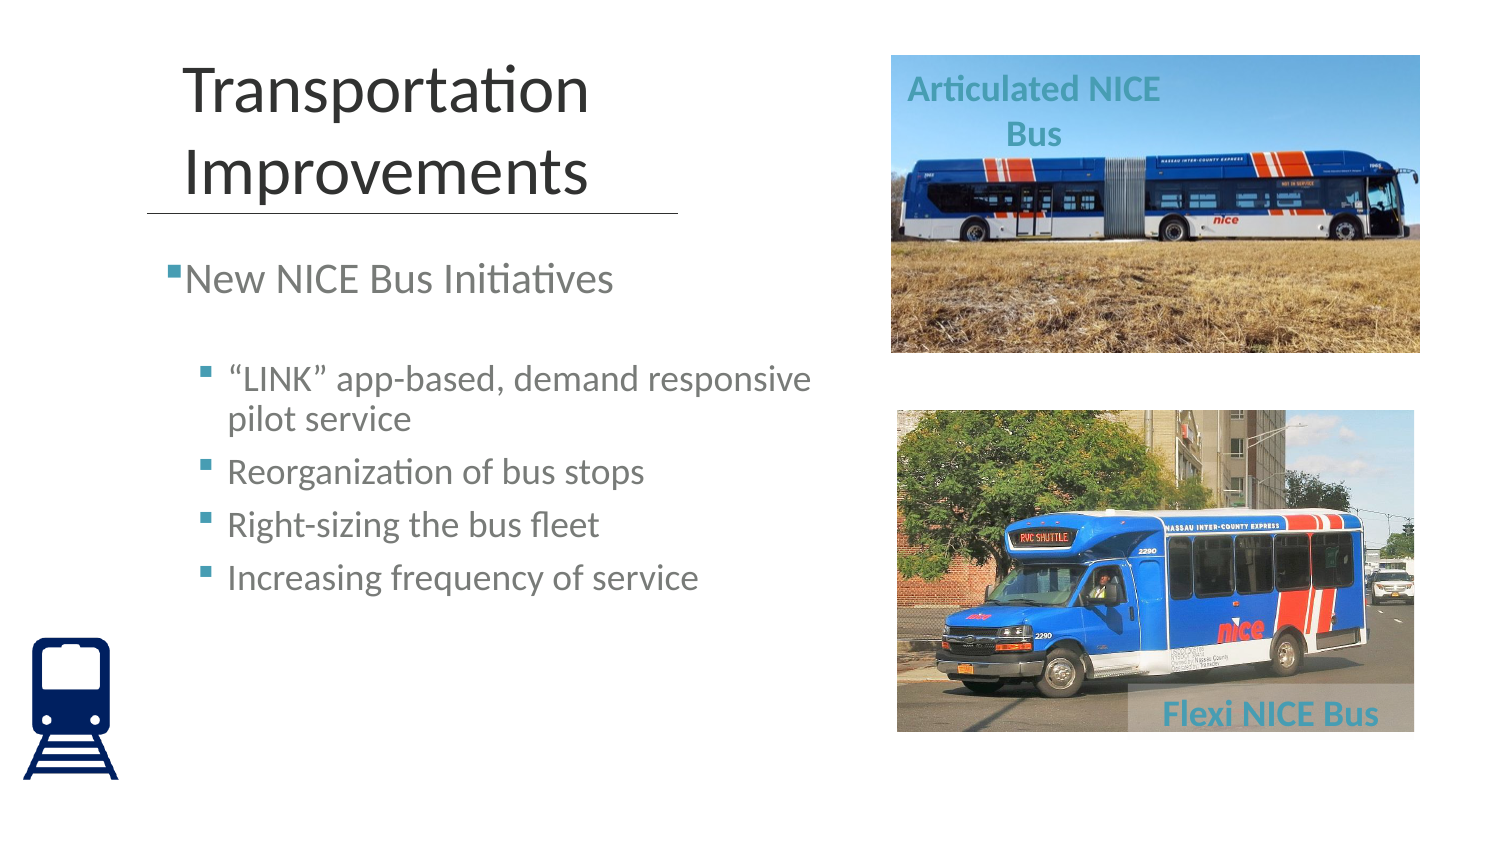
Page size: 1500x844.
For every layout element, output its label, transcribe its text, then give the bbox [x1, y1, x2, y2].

picture [896, 409, 1415, 732]
picture [0, 631, 148, 786]
text_box New NICE Bus Initiatives “LINK” app-based, demand responsive pilot service Reorganization of bus stops Right-sizing the bus fleet Increasing frequency of service [164, 250, 845, 666]
text_box [47, 54, 1463, 725]
title Transportation Improvements [139, 36, 634, 216]
picture [890, 55, 1421, 353]
